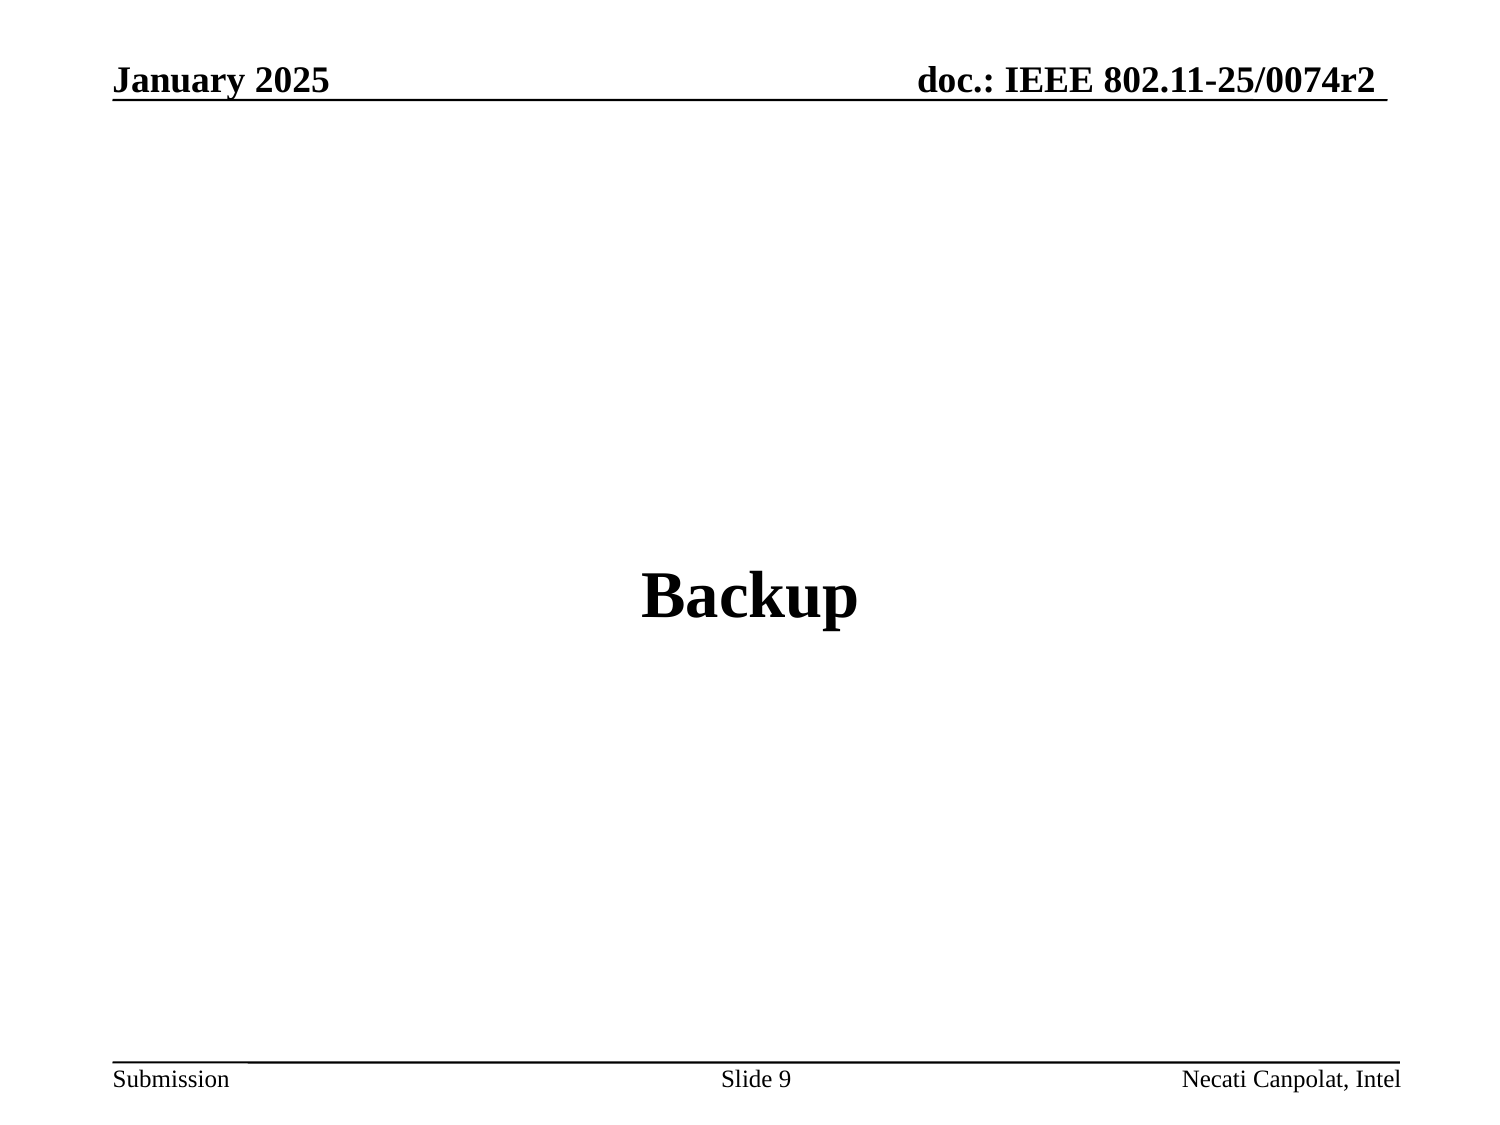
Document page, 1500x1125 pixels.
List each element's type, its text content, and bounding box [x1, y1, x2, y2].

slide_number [111, 54, 333, 101]
slide_number Slide 9 [712, 1061, 800, 1093]
footer Necati Canpolat, Intel [1178, 1061, 1402, 1093]
title Backup [113, 503, 1389, 679]
